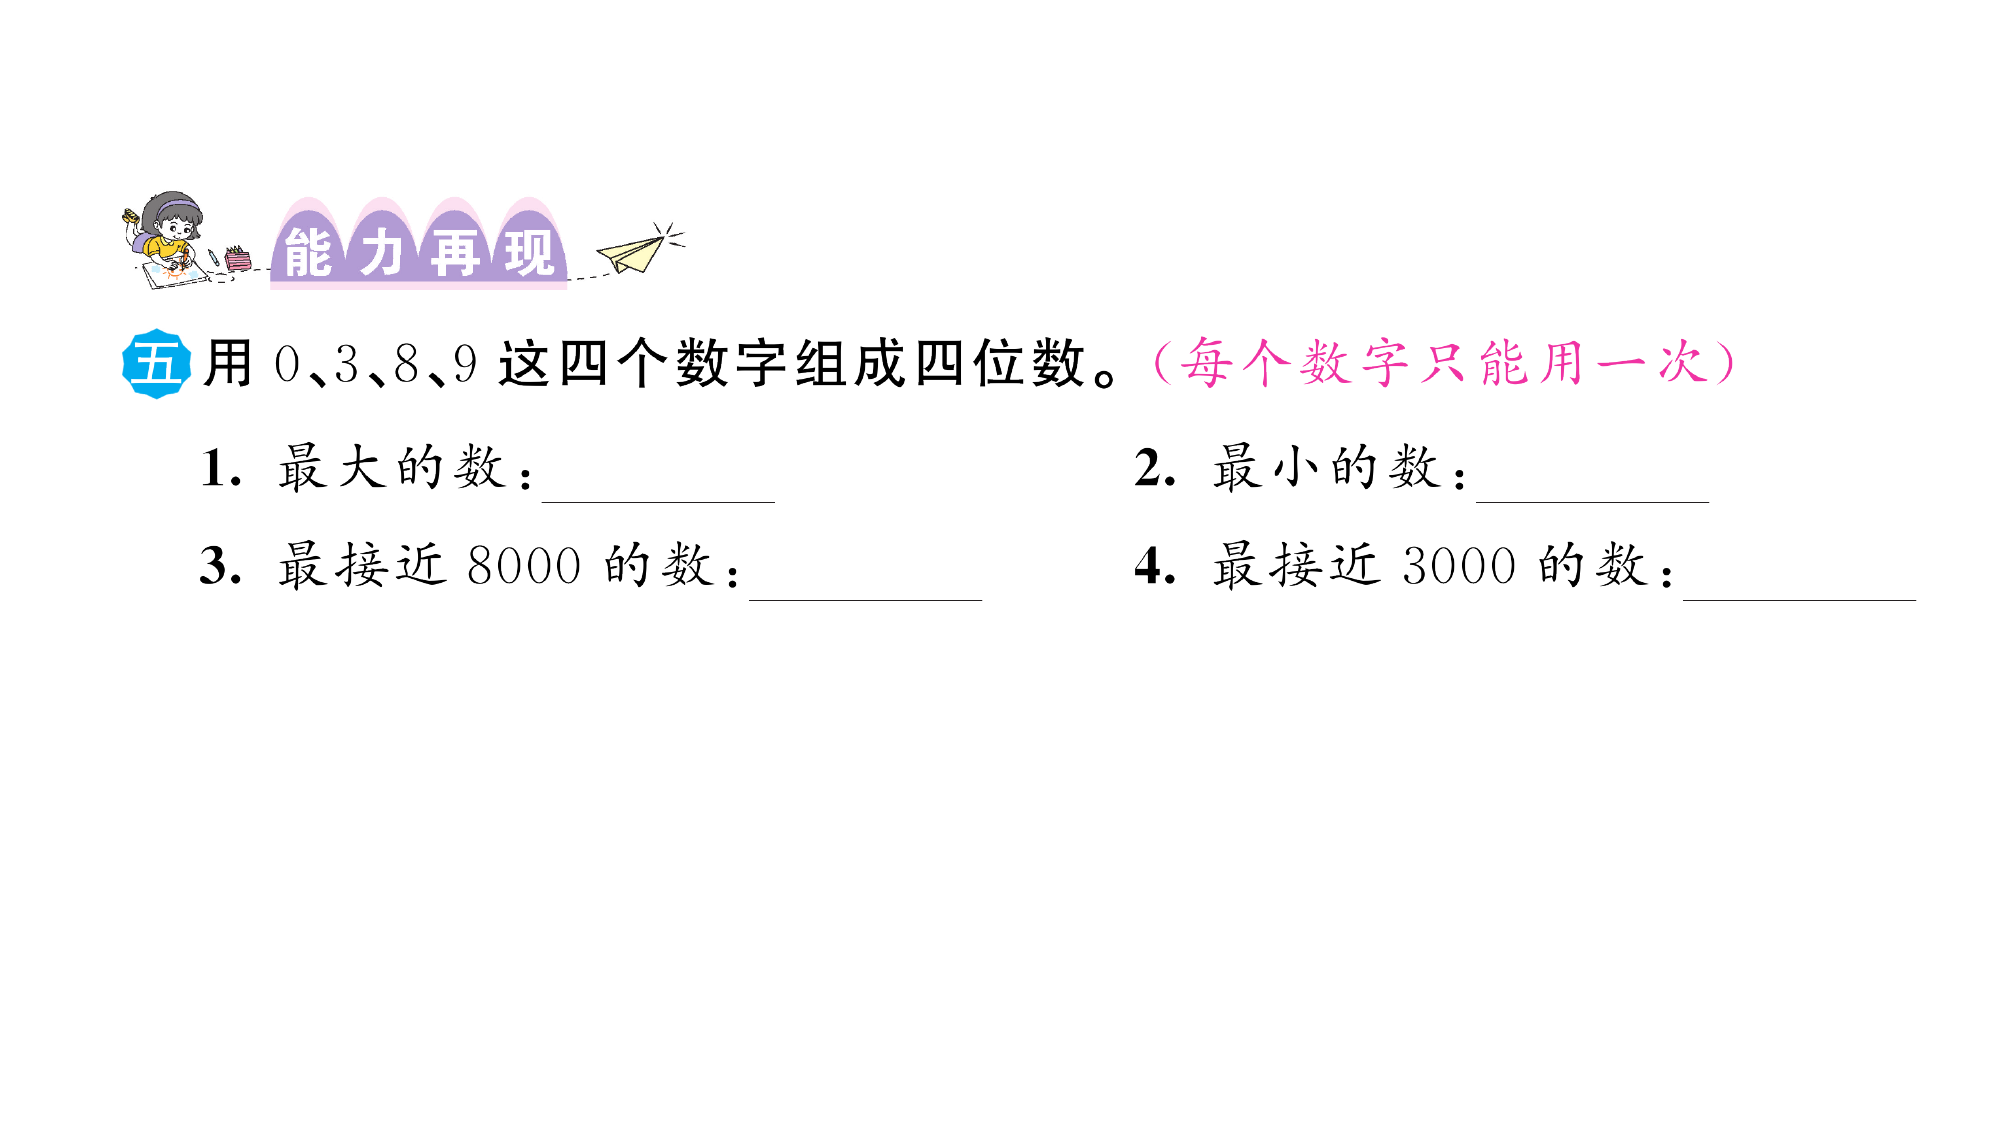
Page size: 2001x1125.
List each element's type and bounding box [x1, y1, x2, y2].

picture [118, 177, 2000, 607]
